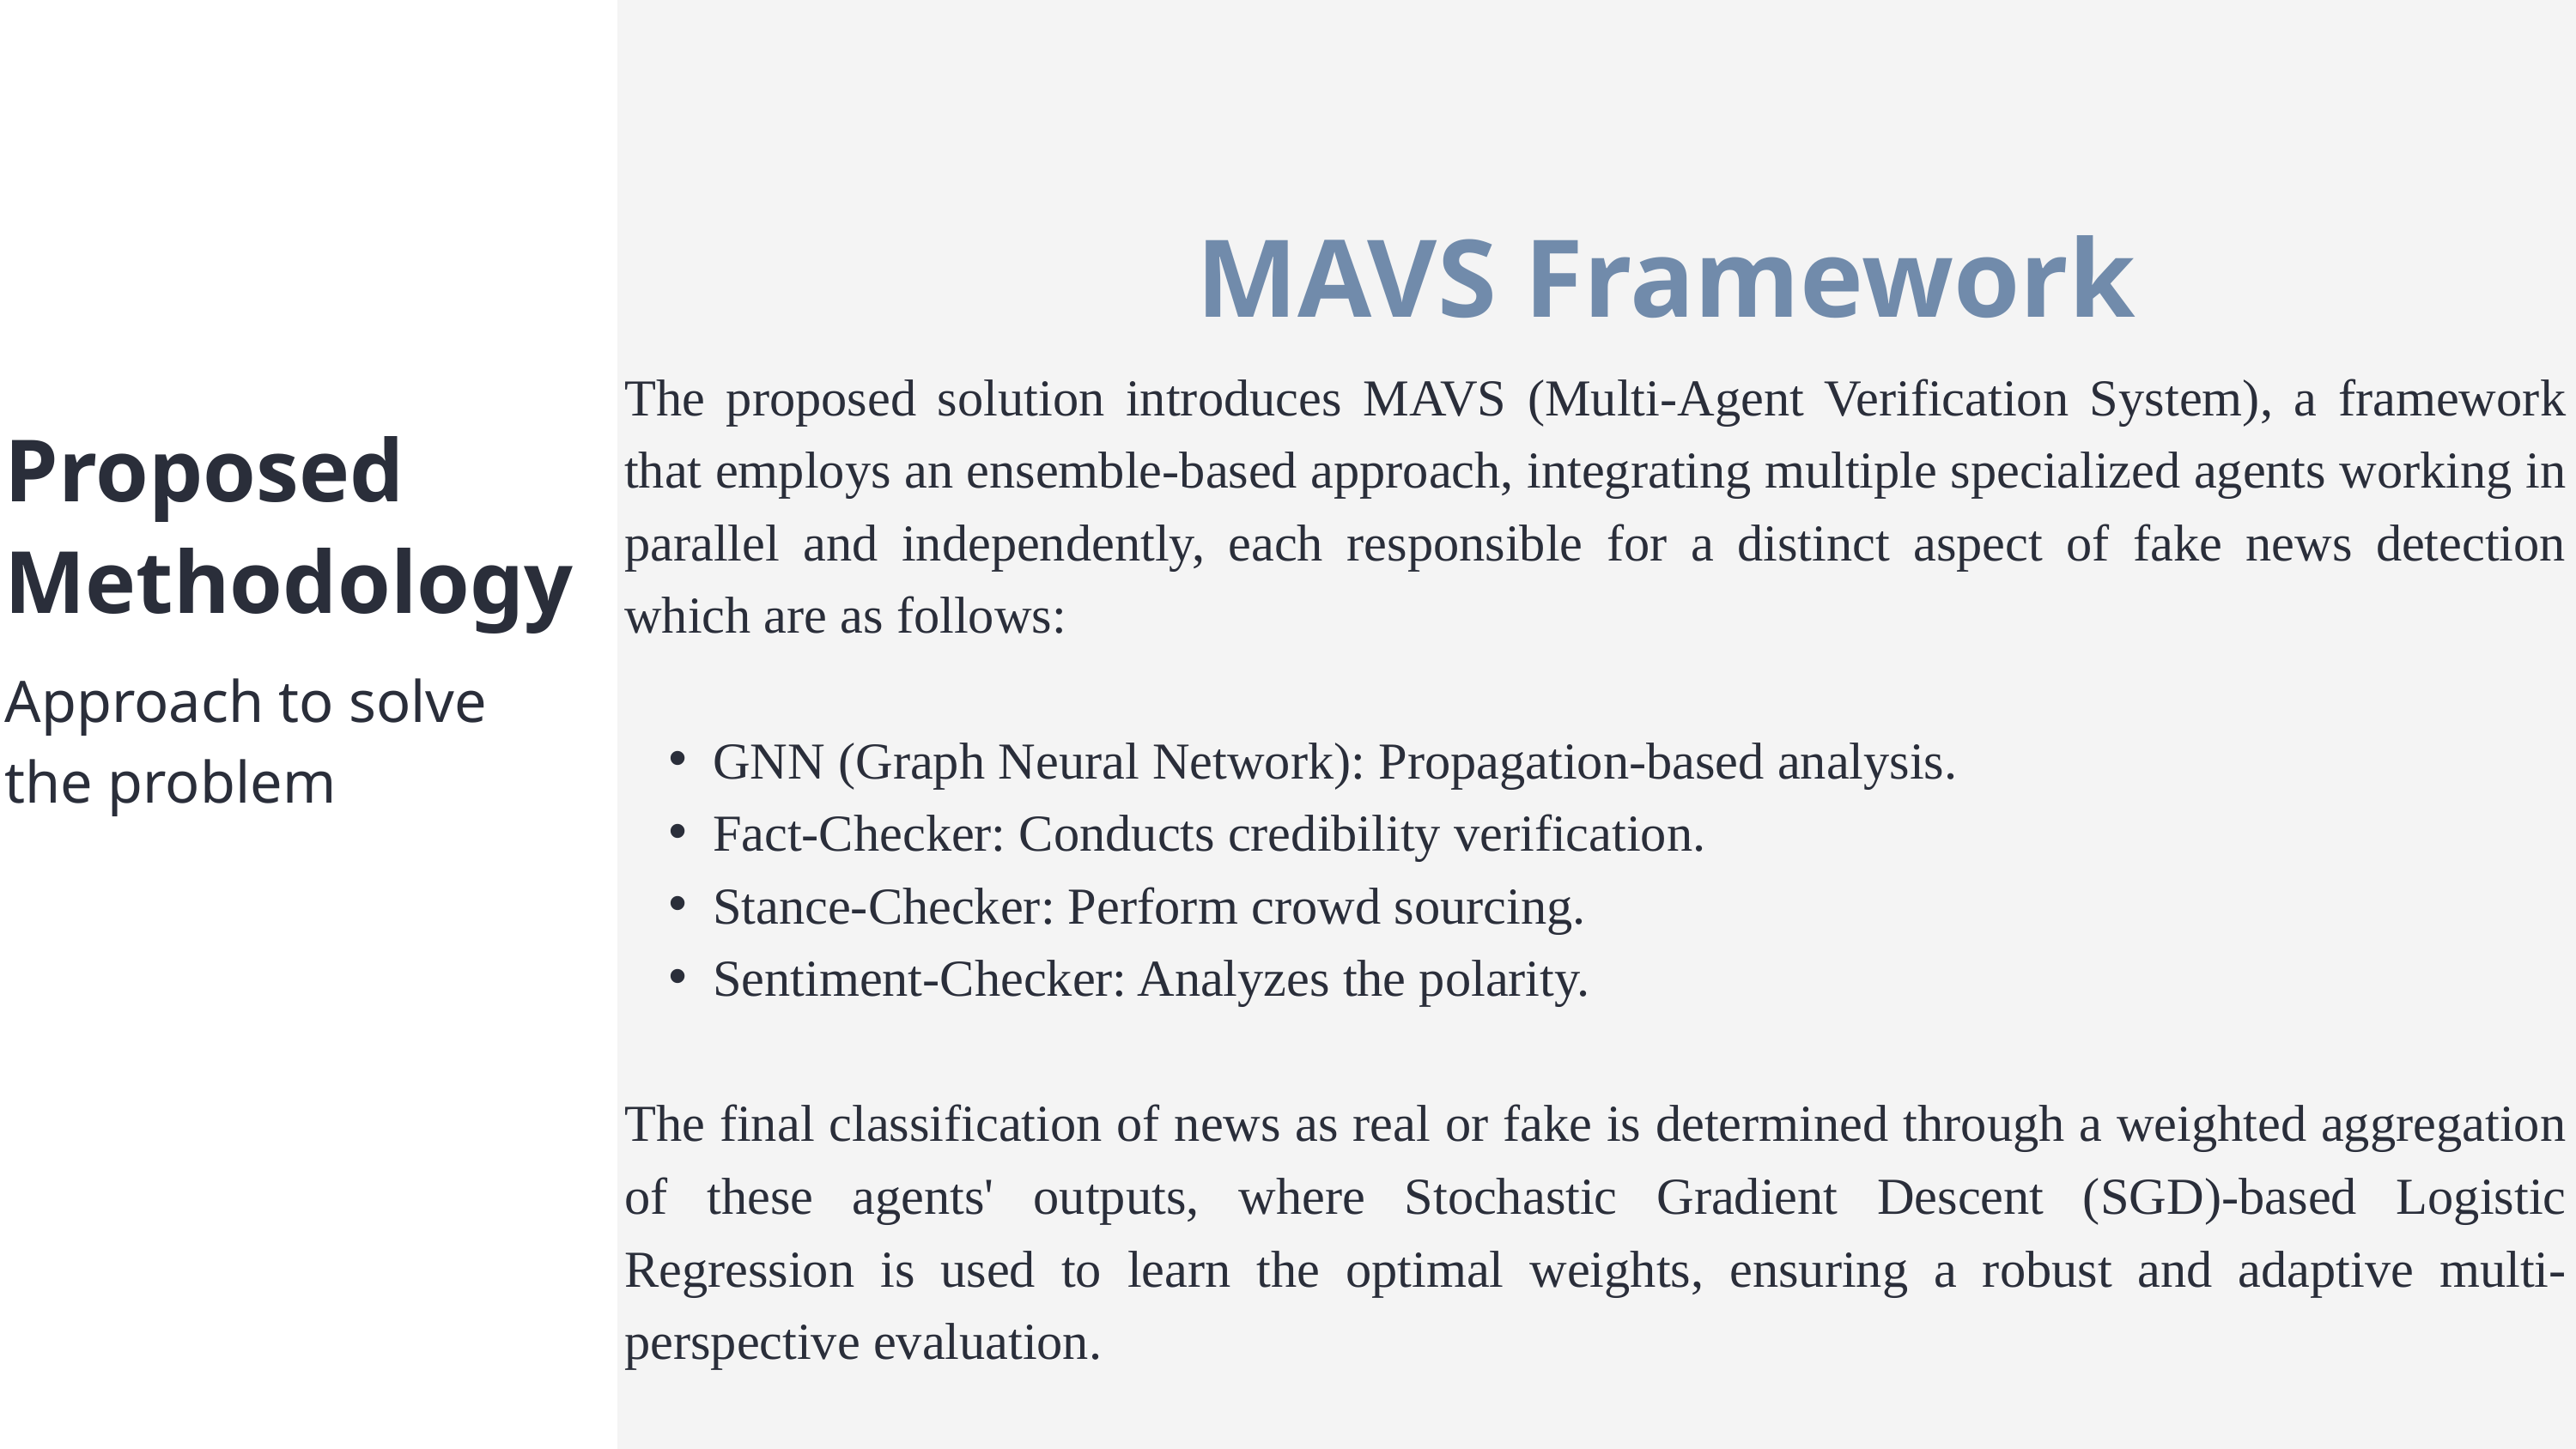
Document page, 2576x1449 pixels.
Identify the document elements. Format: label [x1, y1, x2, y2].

text_box [4, 412, 618, 809]
text_box [617, 0, 2576, 1449]
